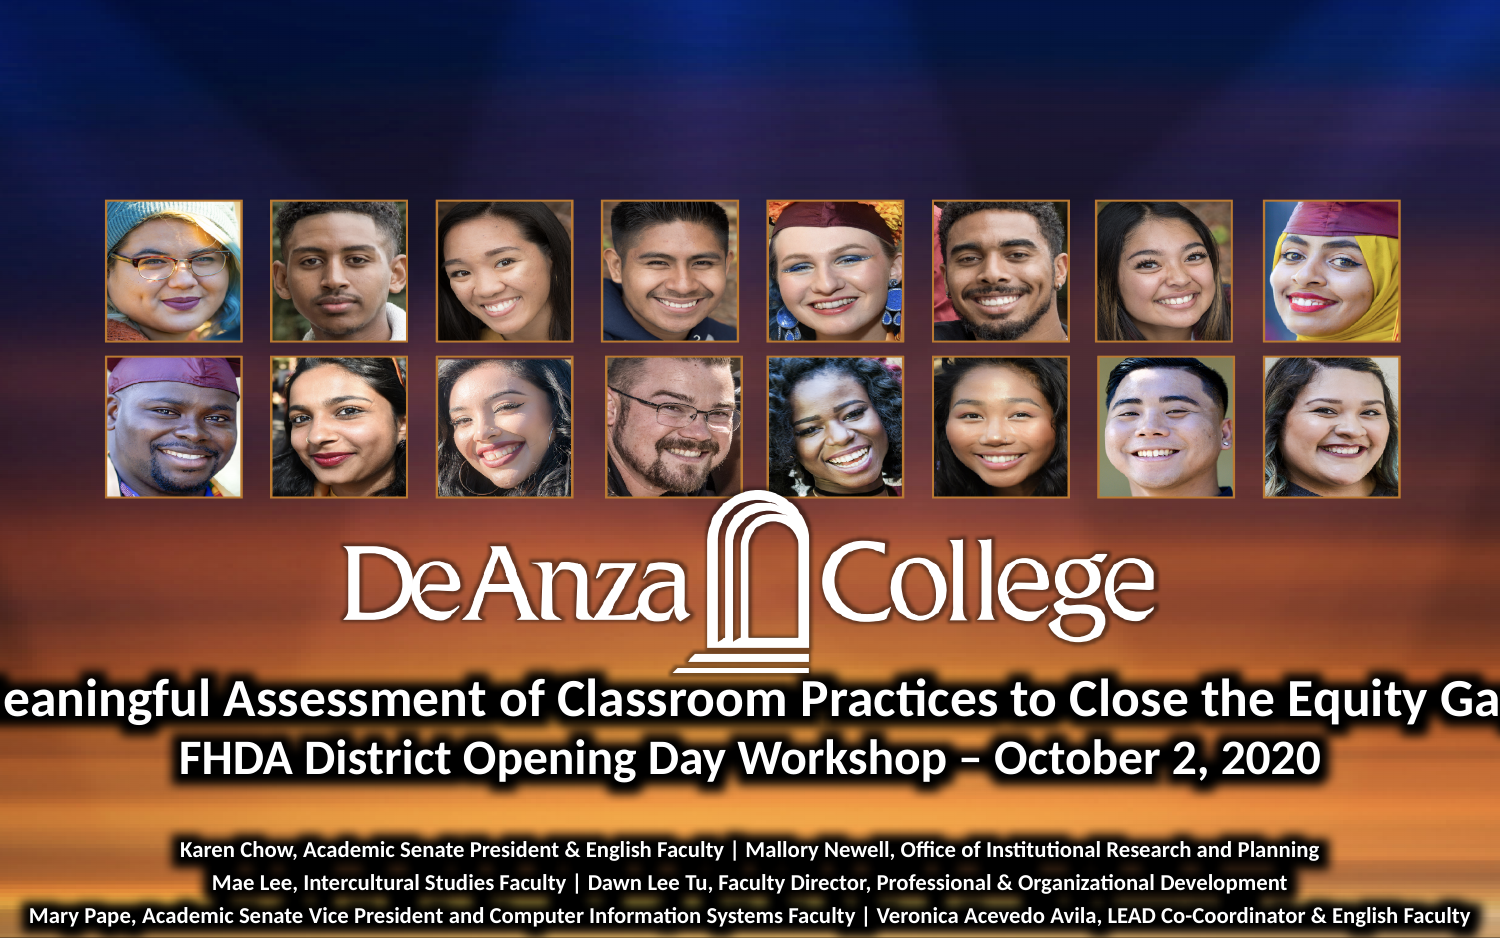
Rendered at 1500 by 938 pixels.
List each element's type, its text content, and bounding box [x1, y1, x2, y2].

text_box Meaningful Assessment of Classroom Practices to Close the Equity Gap FHDA District Opening Day Workshop – October 2, 2020 Karen Chow, Academic Senate President & English Faculty | Mallory Newell, Office of Institutional Research and Planning Mae Lee, Intercultural Studies Faculty | Dawn Lee Tu, Faculty Director, Professional & Organizational Development Mary Pape, Academic Senate Vice President and Computer Information Systems Faculty | Veronica Acevedo Avila, LEAD Co-Coordinator & English Faculty [0, 670, 1500, 936]
picture [0, 0, 1500, 673]
